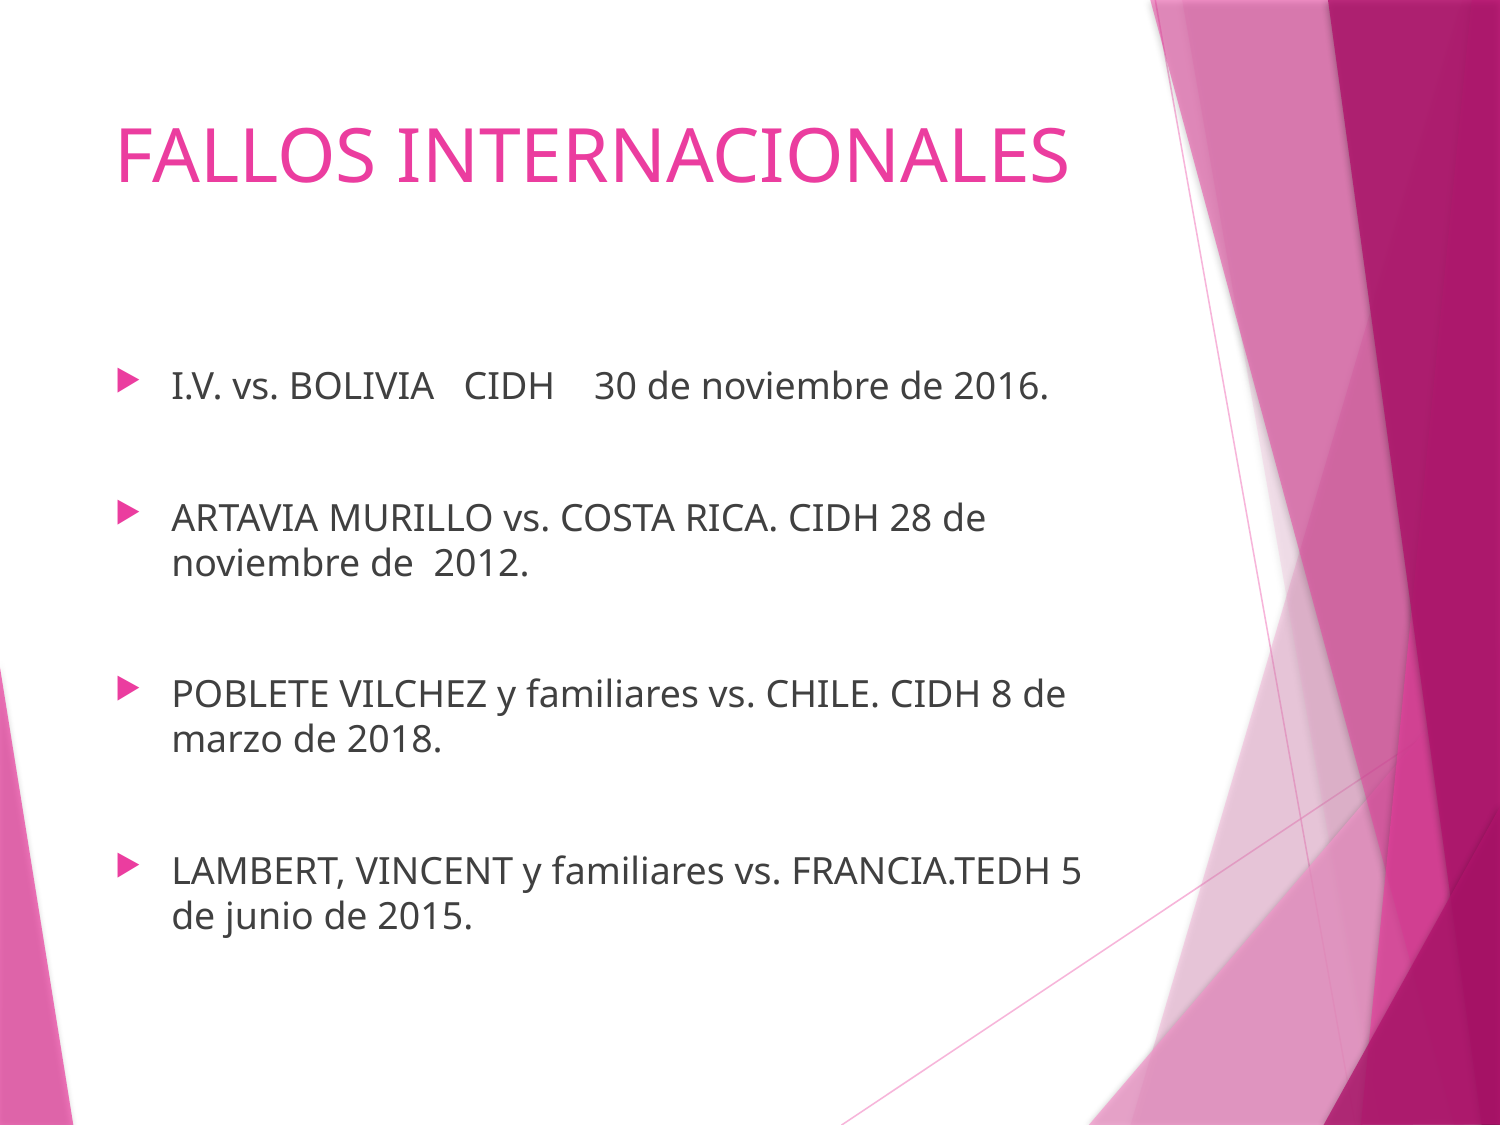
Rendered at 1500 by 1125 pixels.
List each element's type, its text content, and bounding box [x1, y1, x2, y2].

title FALLOS INTERNACIONALES [99, 99, 1142, 317]
list I.V. vs. BOLIVIA CIDH 30 de noviembre de 2016. ARTAVIA MURILLO vs. COSTA RICA. CIDH 28 de noviembre de 2012. POBLETE VILCHEZ y familiares vs. CHILE. CIDH 8 de marzo de 2018. LAMBERT, VINCENT y familiares vs. FRANCIA.TEDH 5 de junio de 2015. [99, 354, 1142, 992]
